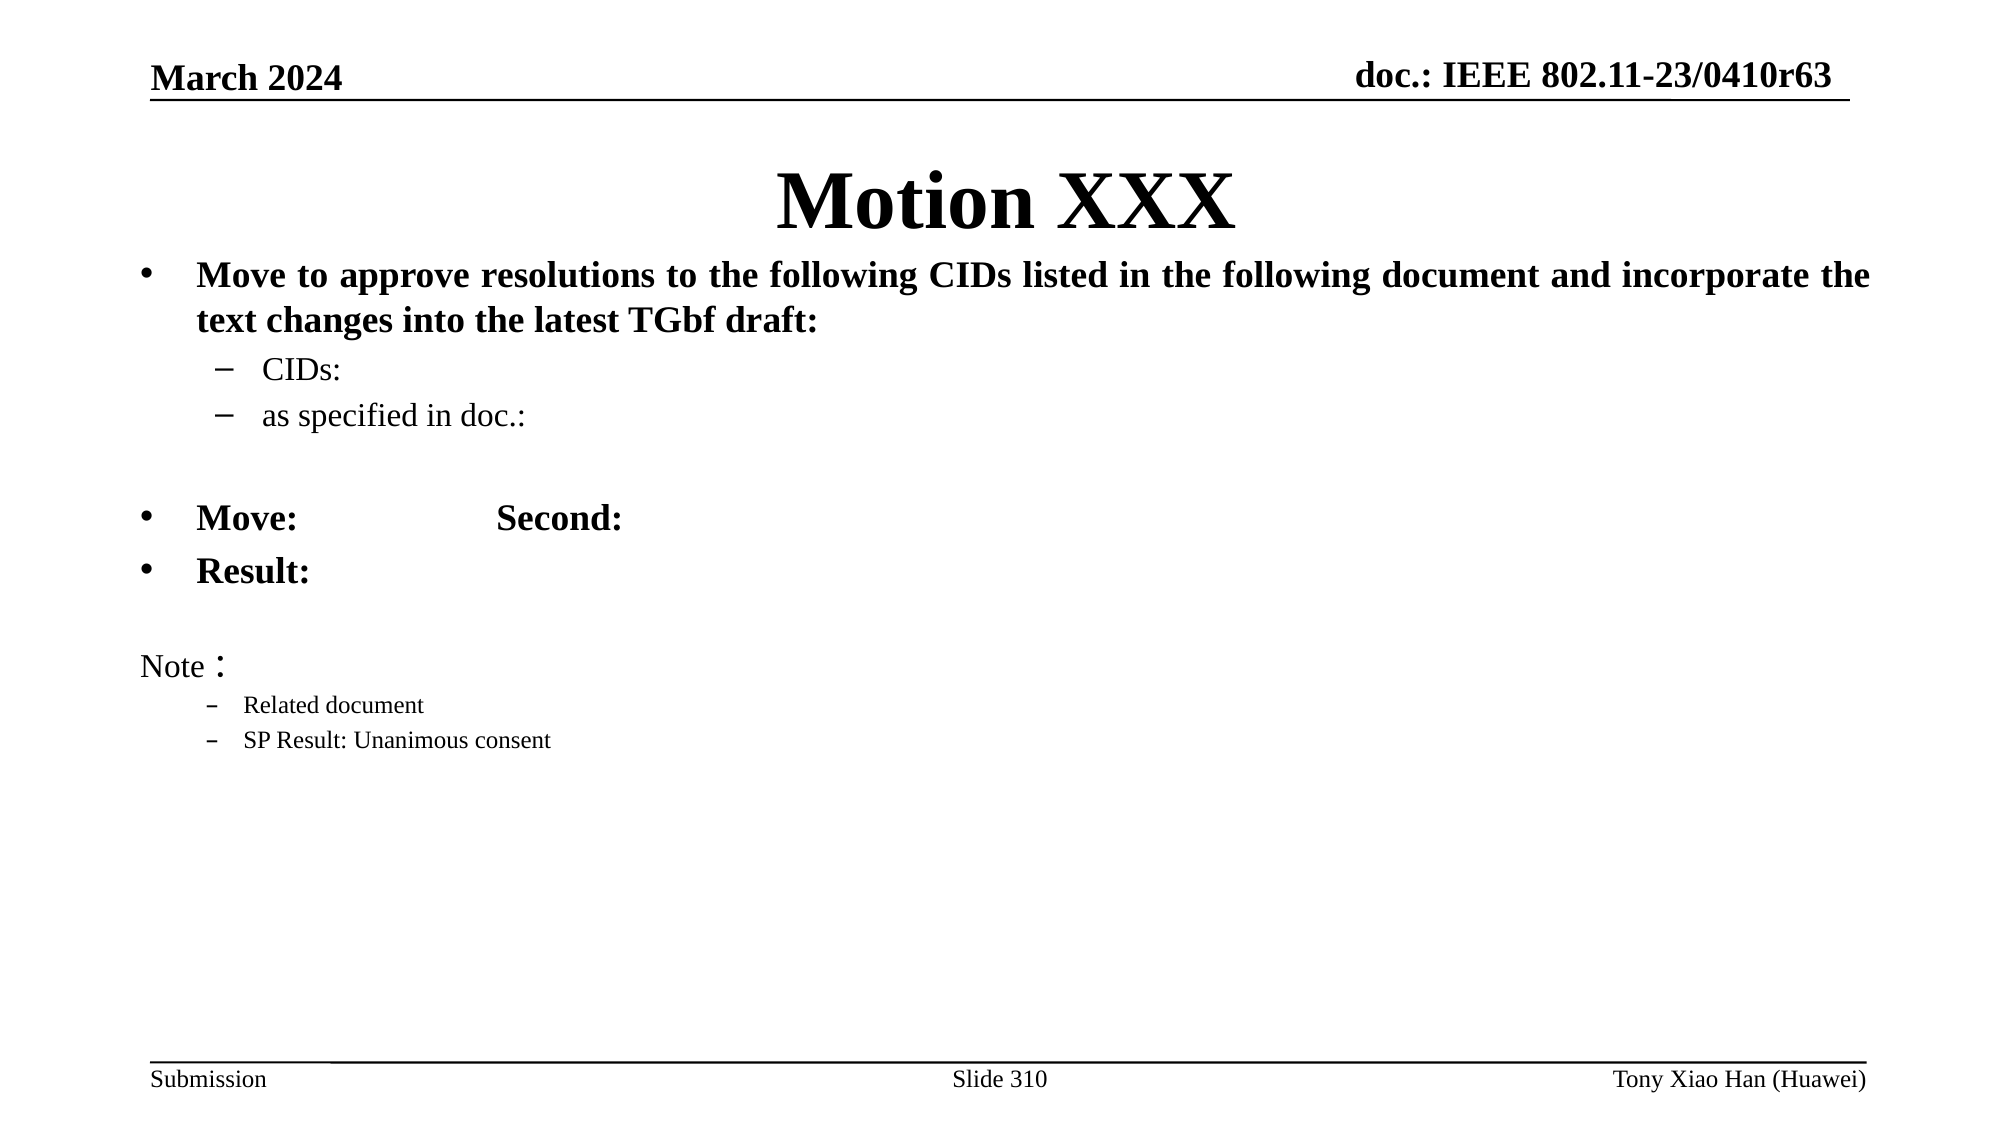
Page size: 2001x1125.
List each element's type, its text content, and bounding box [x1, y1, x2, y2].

text_box Move to approve resolutions to the following CIDs listed in the following document and incorporate the text changes into the latest TGbf draft: CIDs: as specified in doc.: Move: Second: Result: Note： Related document SP Result: Unanimous consent [125, 212, 1888, 988]
text_box Motion XXX [368, 137, 1644, 212]
